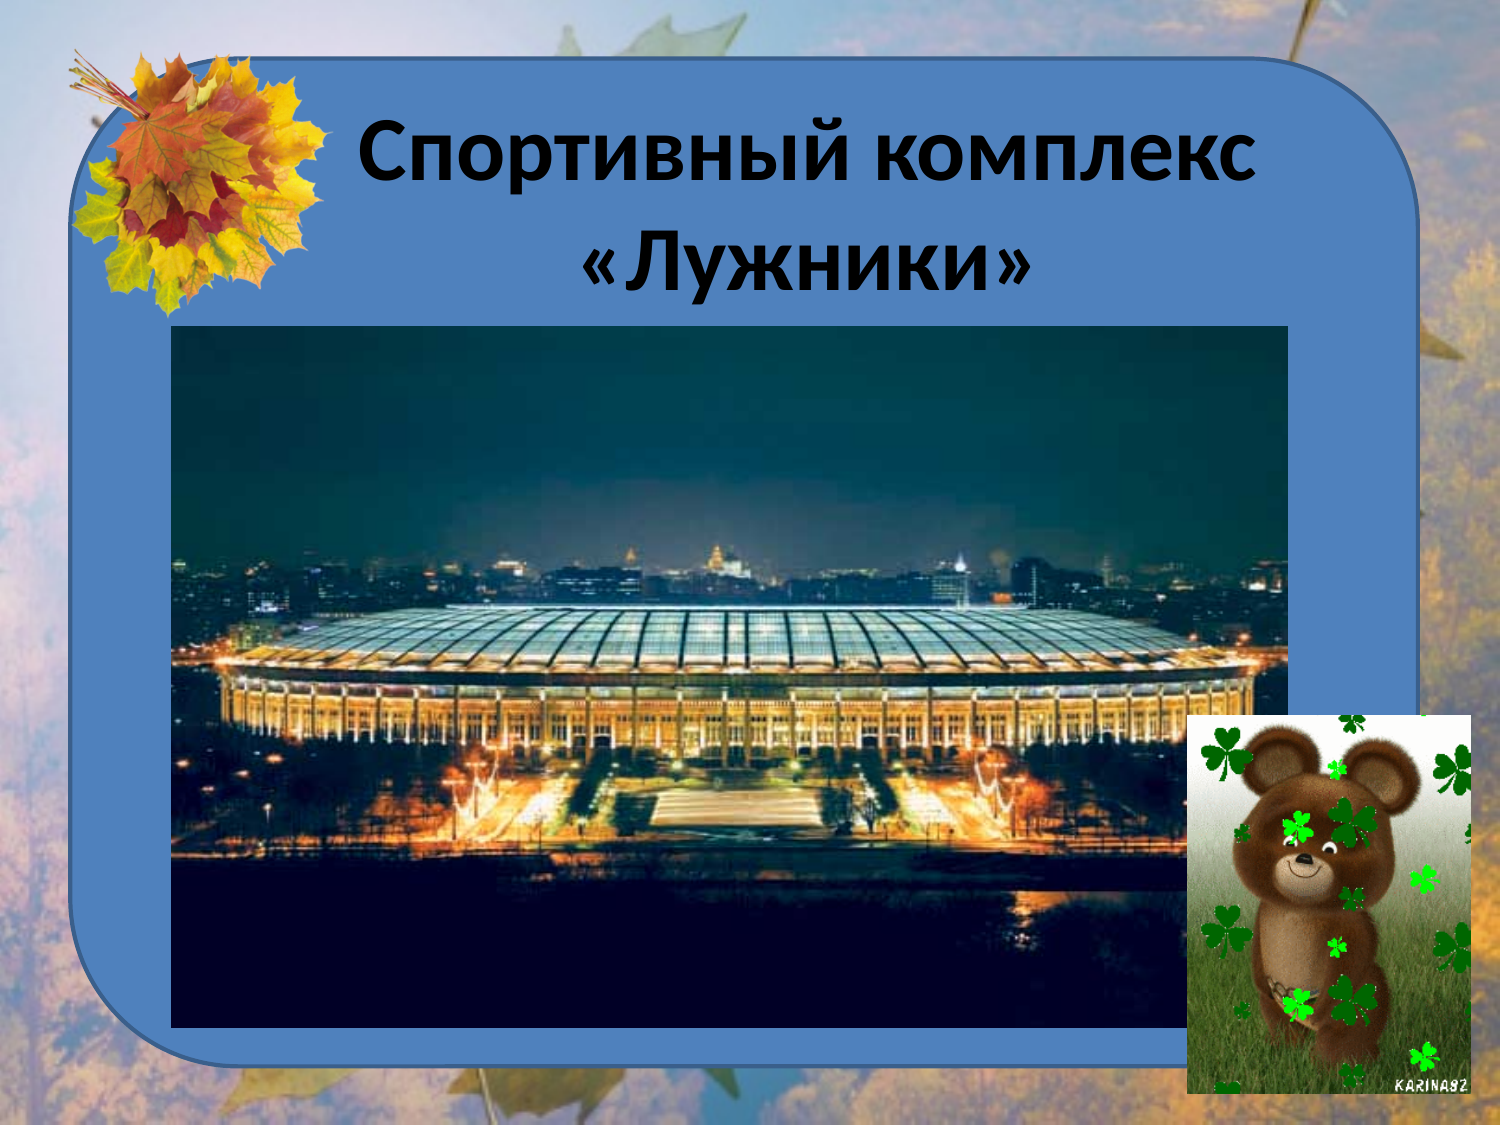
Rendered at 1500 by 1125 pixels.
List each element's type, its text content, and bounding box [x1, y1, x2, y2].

picture [0, 0, 1500, 1125]
title Спортивный комплекс «Лужники» [170, 77, 1447, 320]
